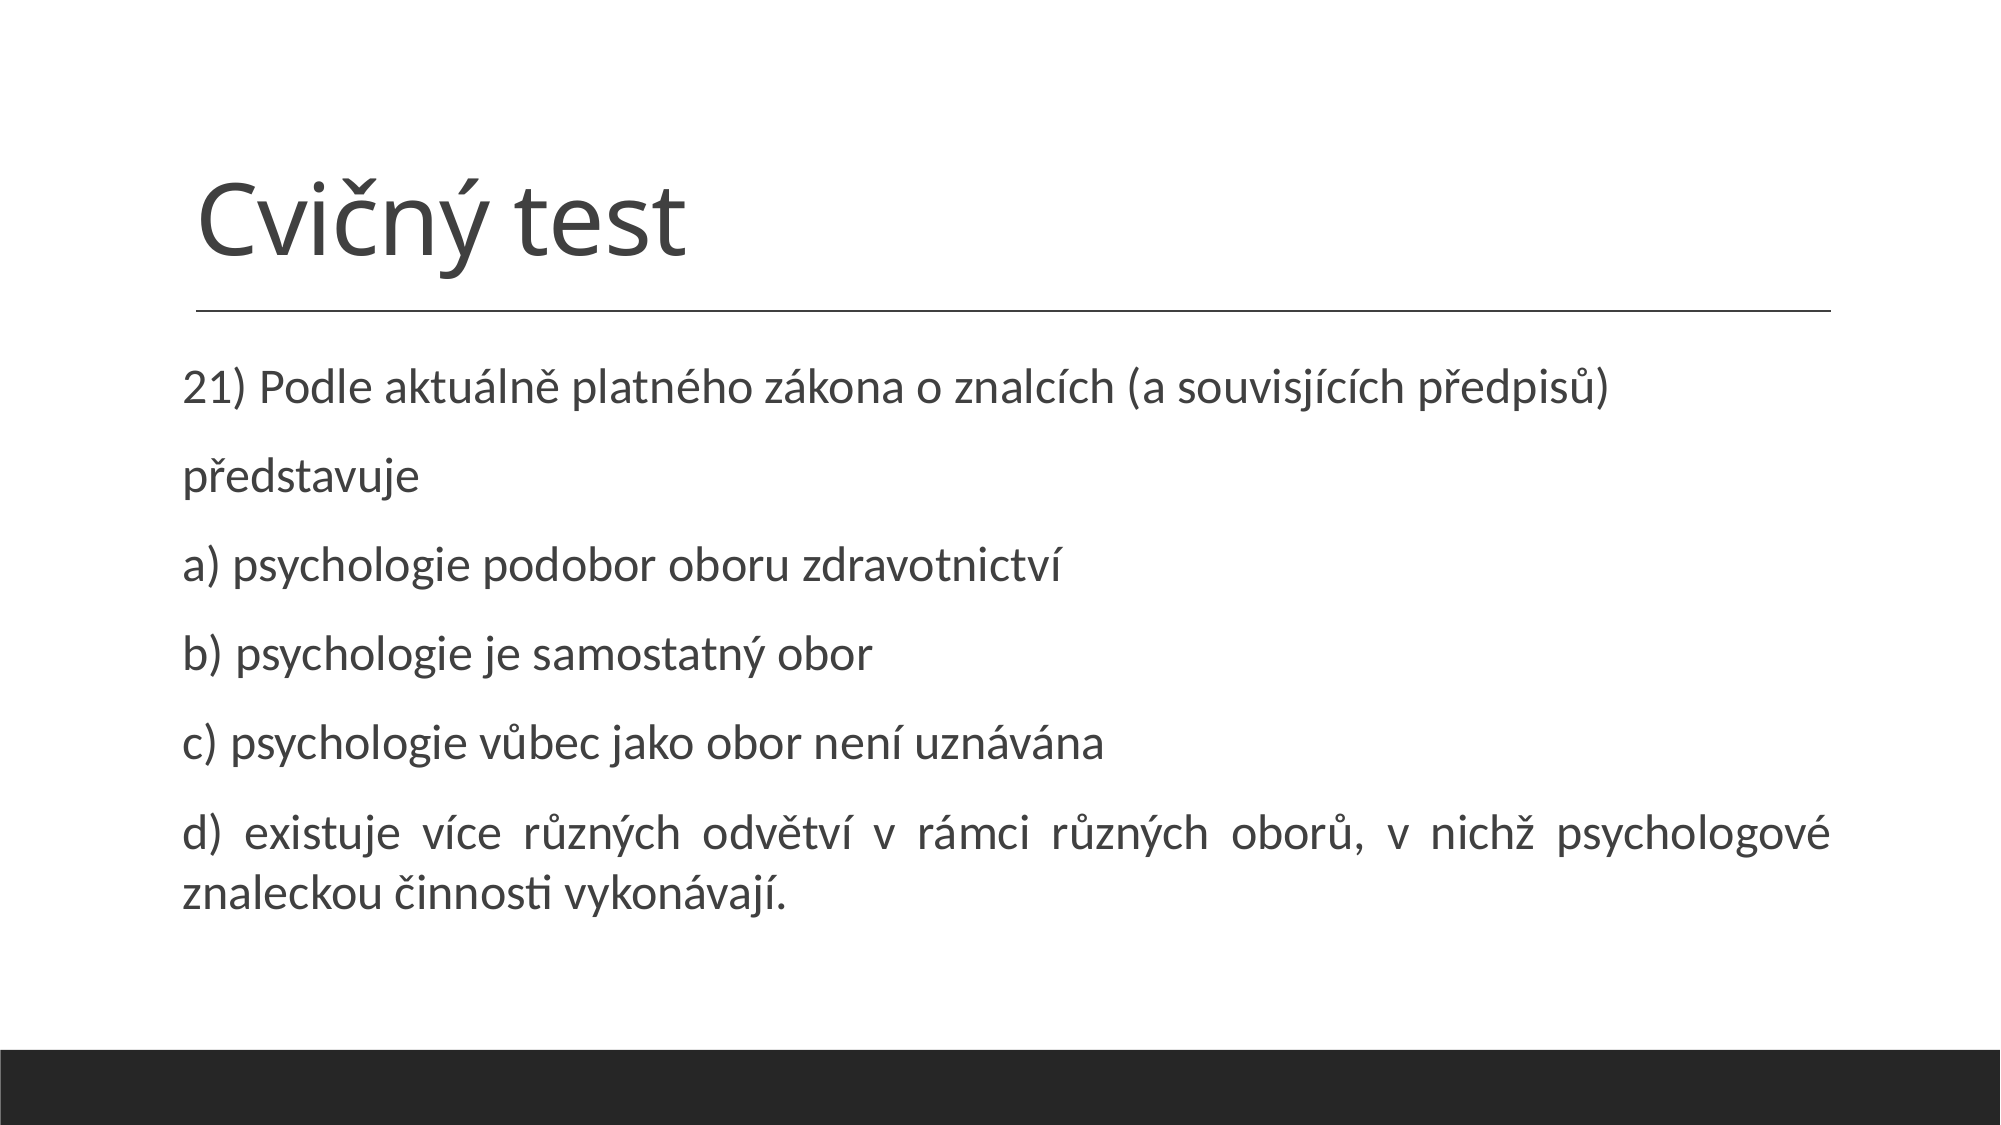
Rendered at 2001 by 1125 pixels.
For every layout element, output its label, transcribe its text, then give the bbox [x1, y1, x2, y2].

title Cvičný test [180, 47, 1830, 285]
list 21) Podle aktuálně platného zákona o znalcích (a souvisjících předpisů) představuje a) psychologie podobor oboru zdravotnictví b) psychologie je samostatný obor c) psychologie vůbec jako obor není uznávána d) existuje více různých odvětví v rámci různých oborů, v nichž psychologové znaleckou činnosti vykonávají. [182, 345, 1833, 963]
